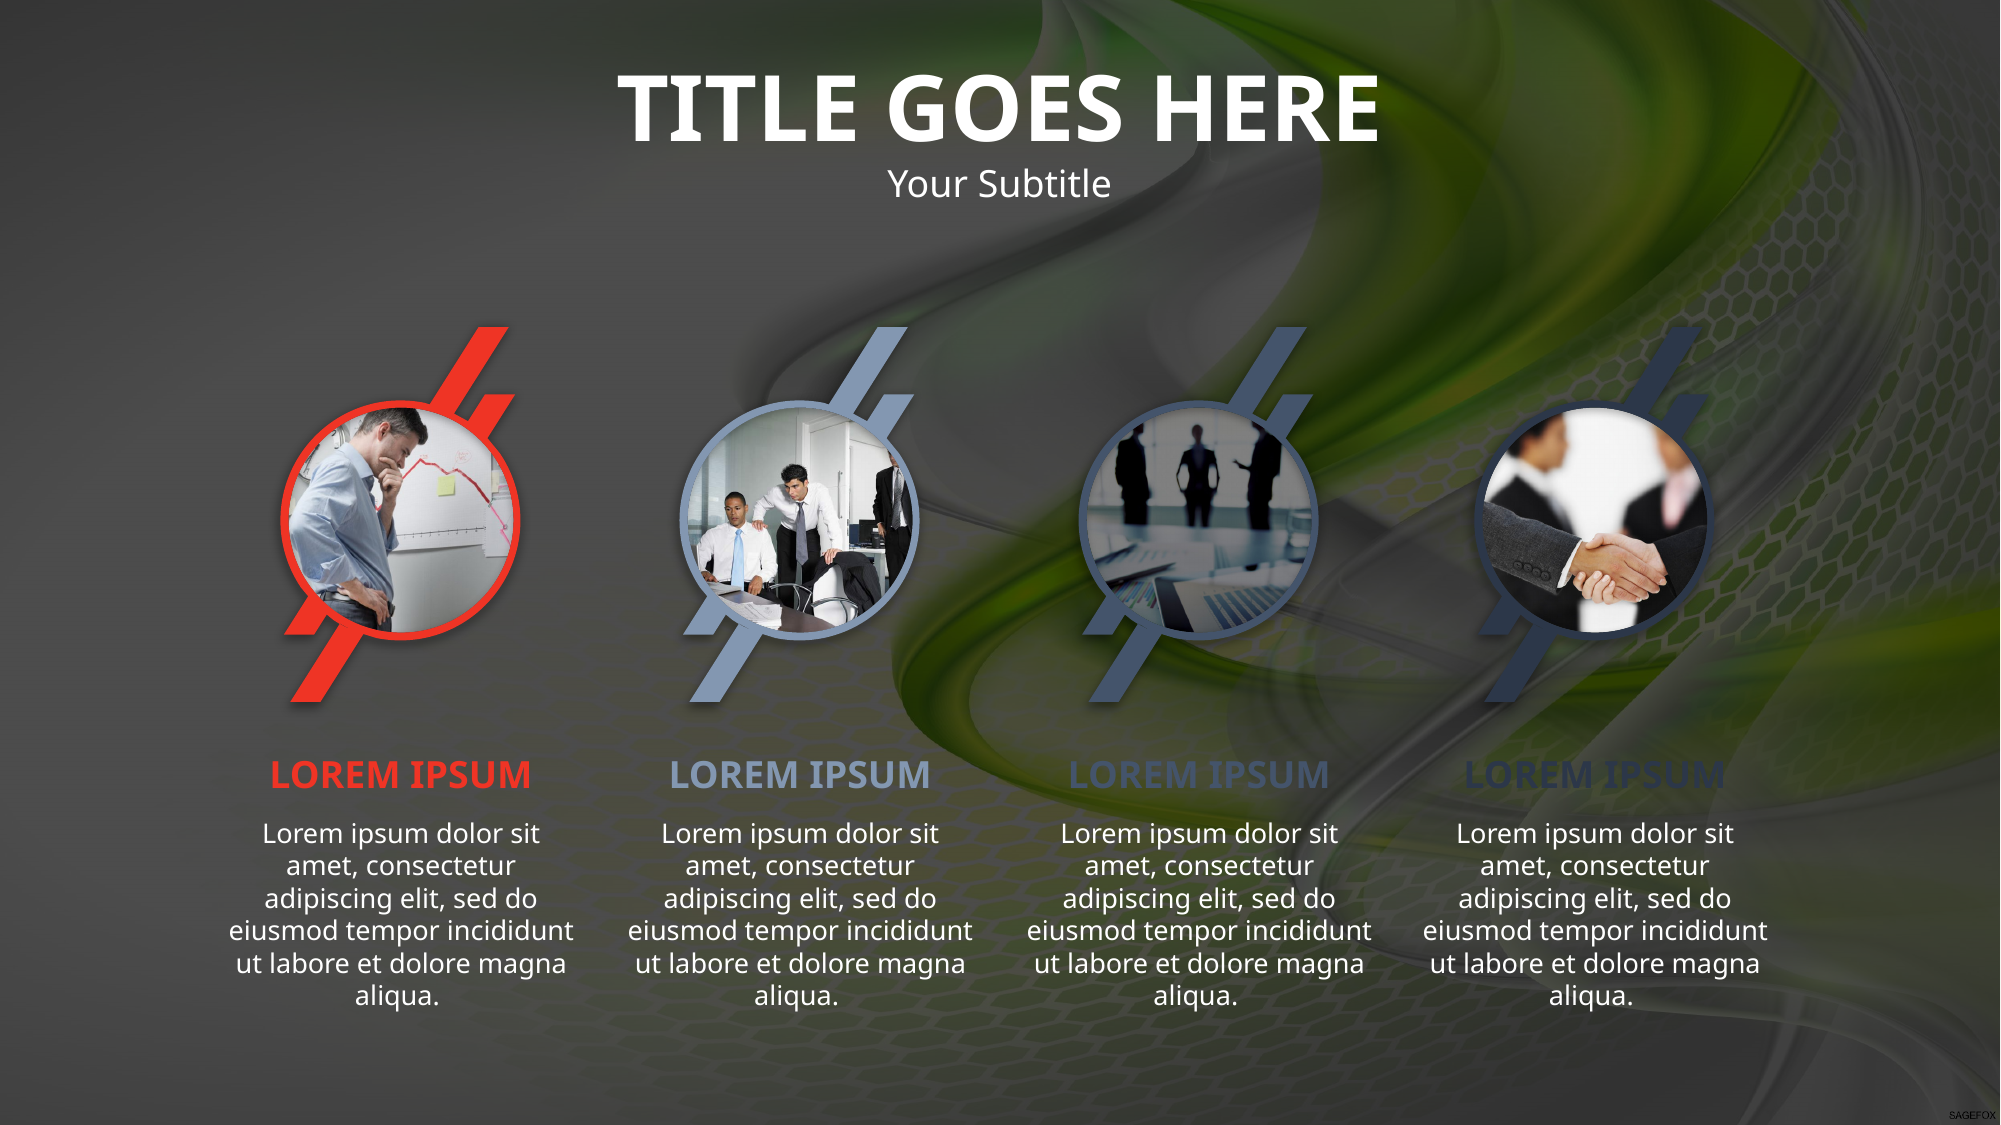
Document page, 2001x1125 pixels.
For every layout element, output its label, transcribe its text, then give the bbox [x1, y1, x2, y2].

text_box LOREM IPSUM Lorem ipsum dolor sit amet, consectetur adipiscing elit, sed do eiusmod tempor incididunt ut labore et dolore magna aliqua. [1411, 746, 1779, 1017]
text_box [279, 326, 522, 704]
text_box LOREM IPSUM Lorem ipsum dolor sit amet, consectetur adipiscing elit, sed do eiusmod tempor incididunt ut labore et dolore magna aliqua. [616, 746, 984, 1017]
text_box [1092, 419, 1304, 631]
text_box LOREM IPSUM Lorem ipsum dolor sit amet, consectetur adipiscing elit, sed do eiusmod tempor incididunt ut labore et dolore magna aliqua. [1015, 746, 1383, 1017]
text_box [678, 326, 921, 704]
text_box [1077, 326, 1320, 704]
text_box TITLE GOES HERE Your Subtitle [548, 42, 1452, 212]
text_box [1473, 326, 1716, 704]
picture [0, 0, 2001, 1125]
text_box LOREM IPSUM Lorem ipsum dolor sit amet, consectetur adipiscing elit, sed do eiusmod tempor incididunt ut labore et dolore magna aliqua. [217, 746, 585, 1017]
text_box [694, 419, 907, 631]
text_box [1487, 419, 1700, 631]
text_box [293, 419, 506, 631]
